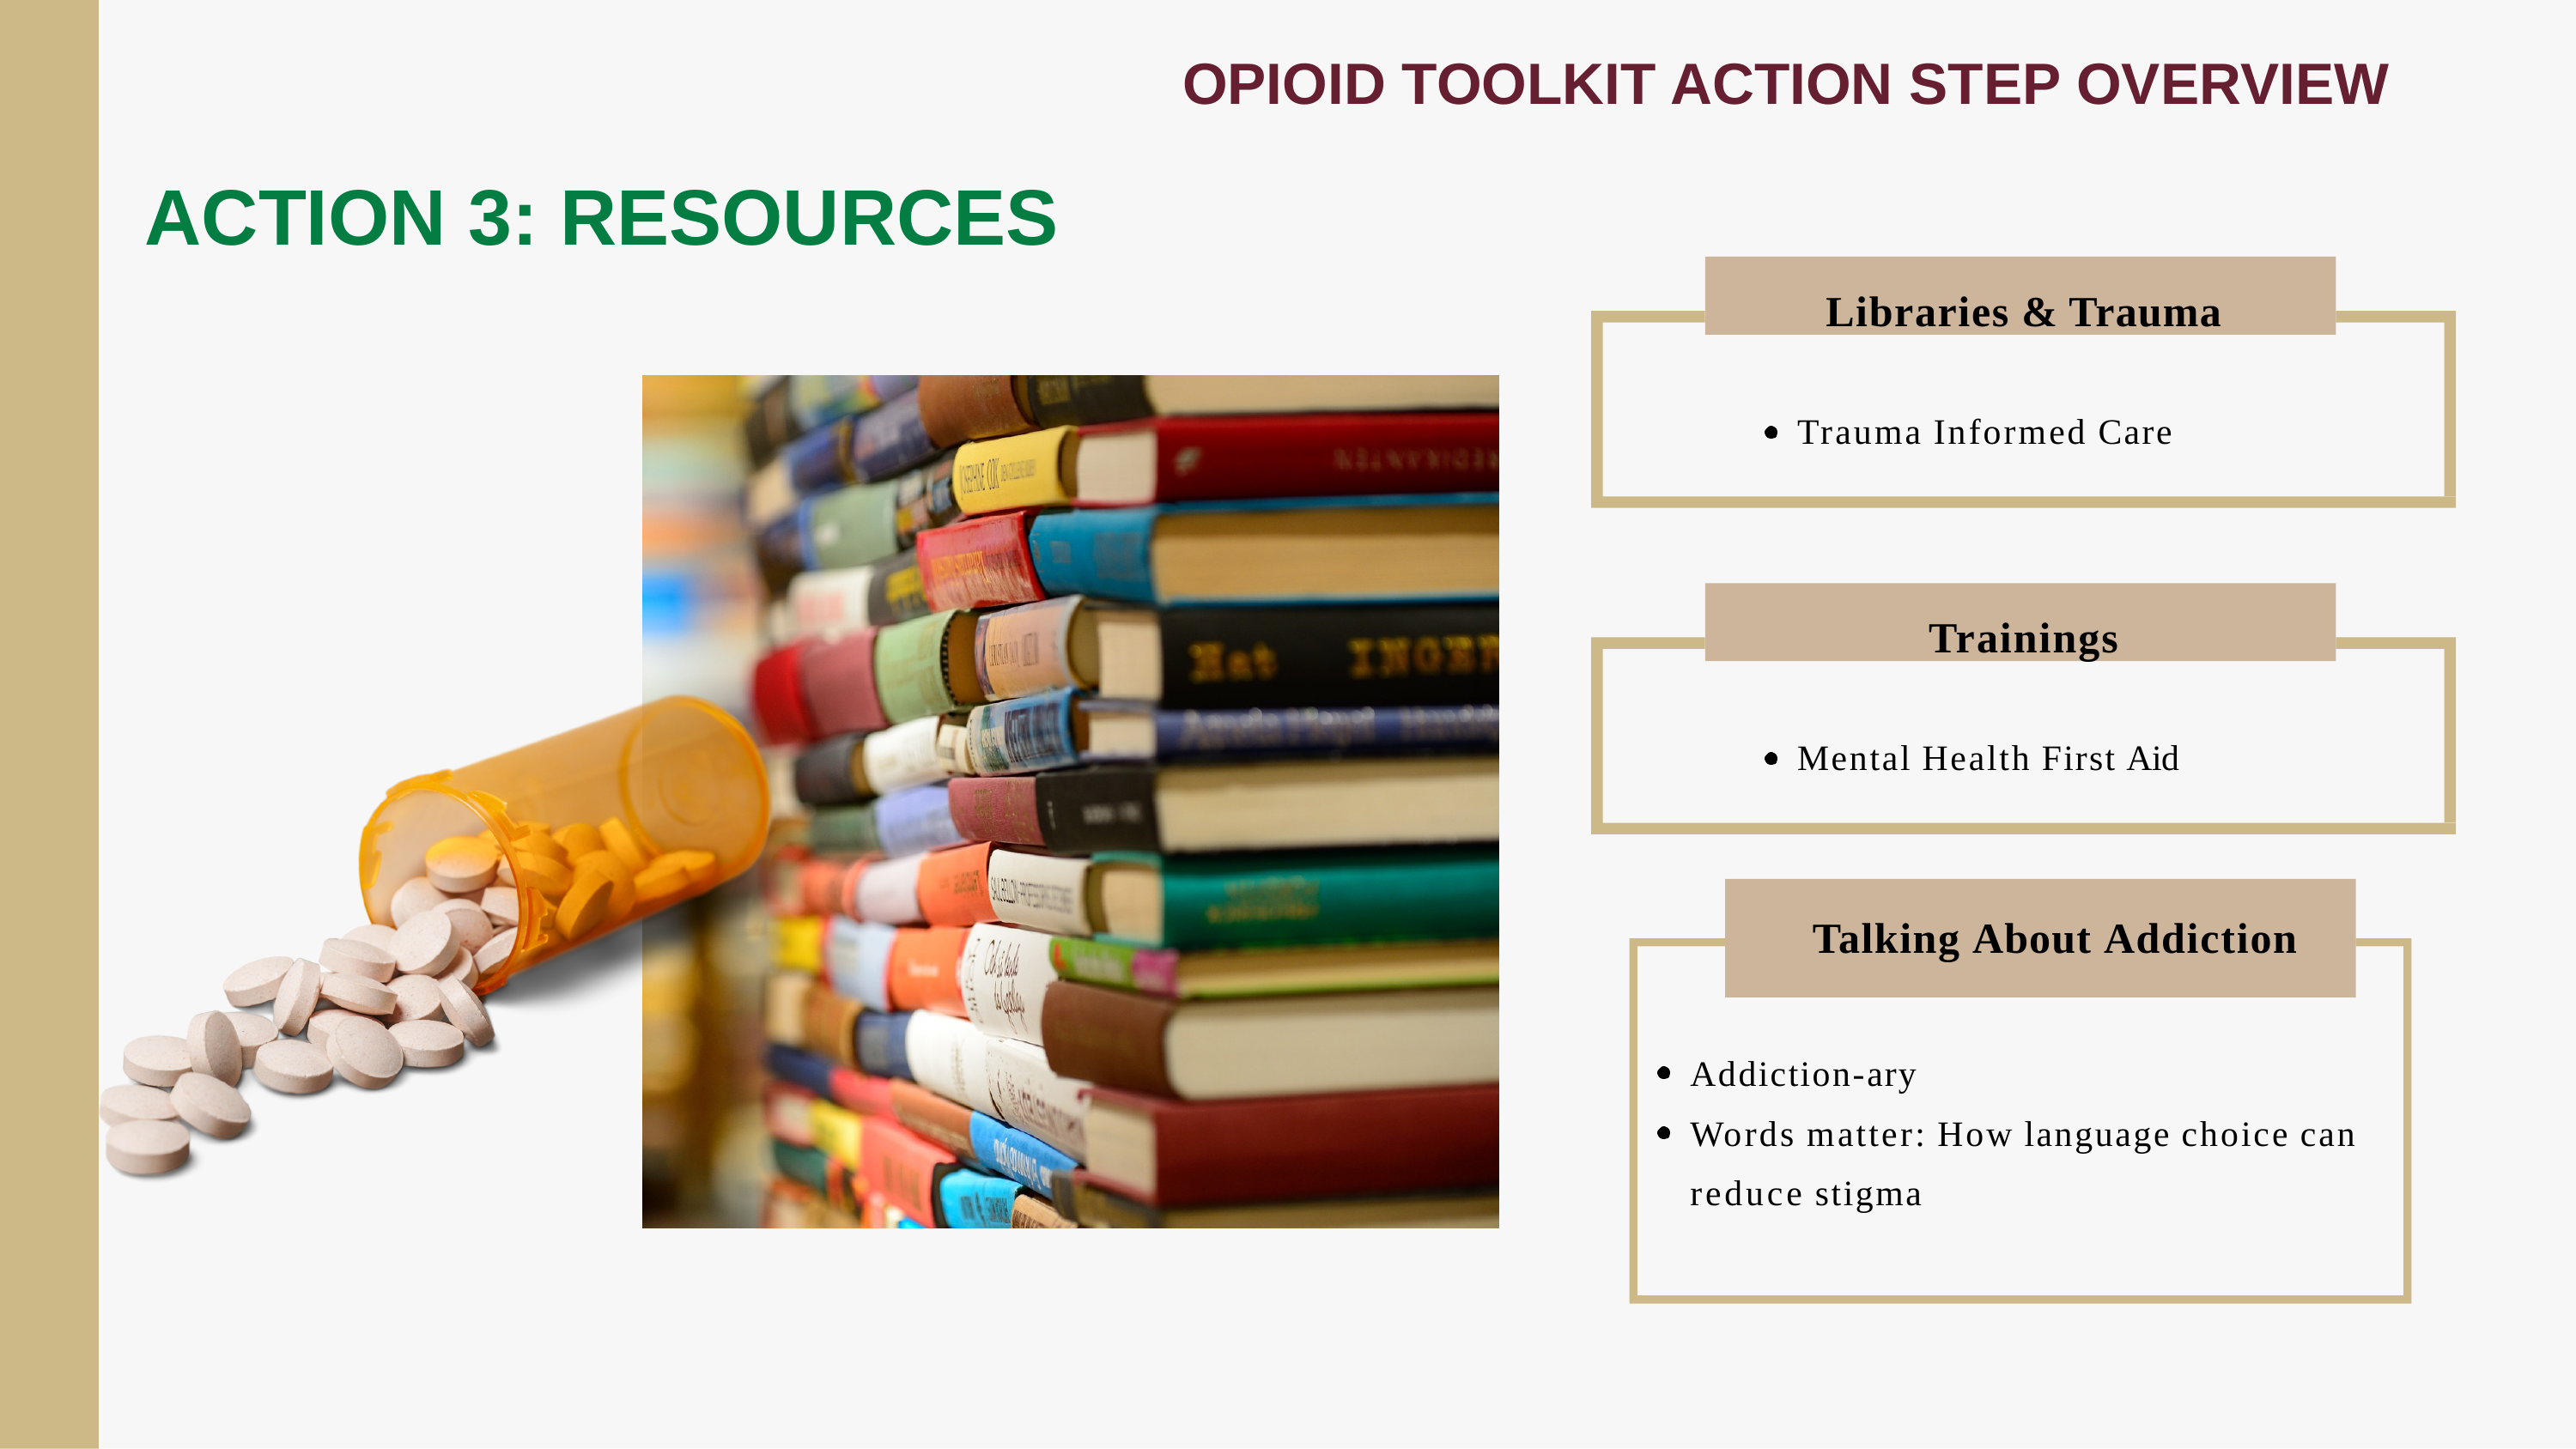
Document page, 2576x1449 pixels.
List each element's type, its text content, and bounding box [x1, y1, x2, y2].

text_box [0, 0, 99, 1449]
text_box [1590, 256, 2457, 1304]
text_box OPIOID TOOLKIT ACTION STEP OVERVIEW [1180, 44, 2524, 117]
title ACTION 3: RESOURCES [143, 164, 1149, 373]
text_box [98, 374, 1500, 1229]
